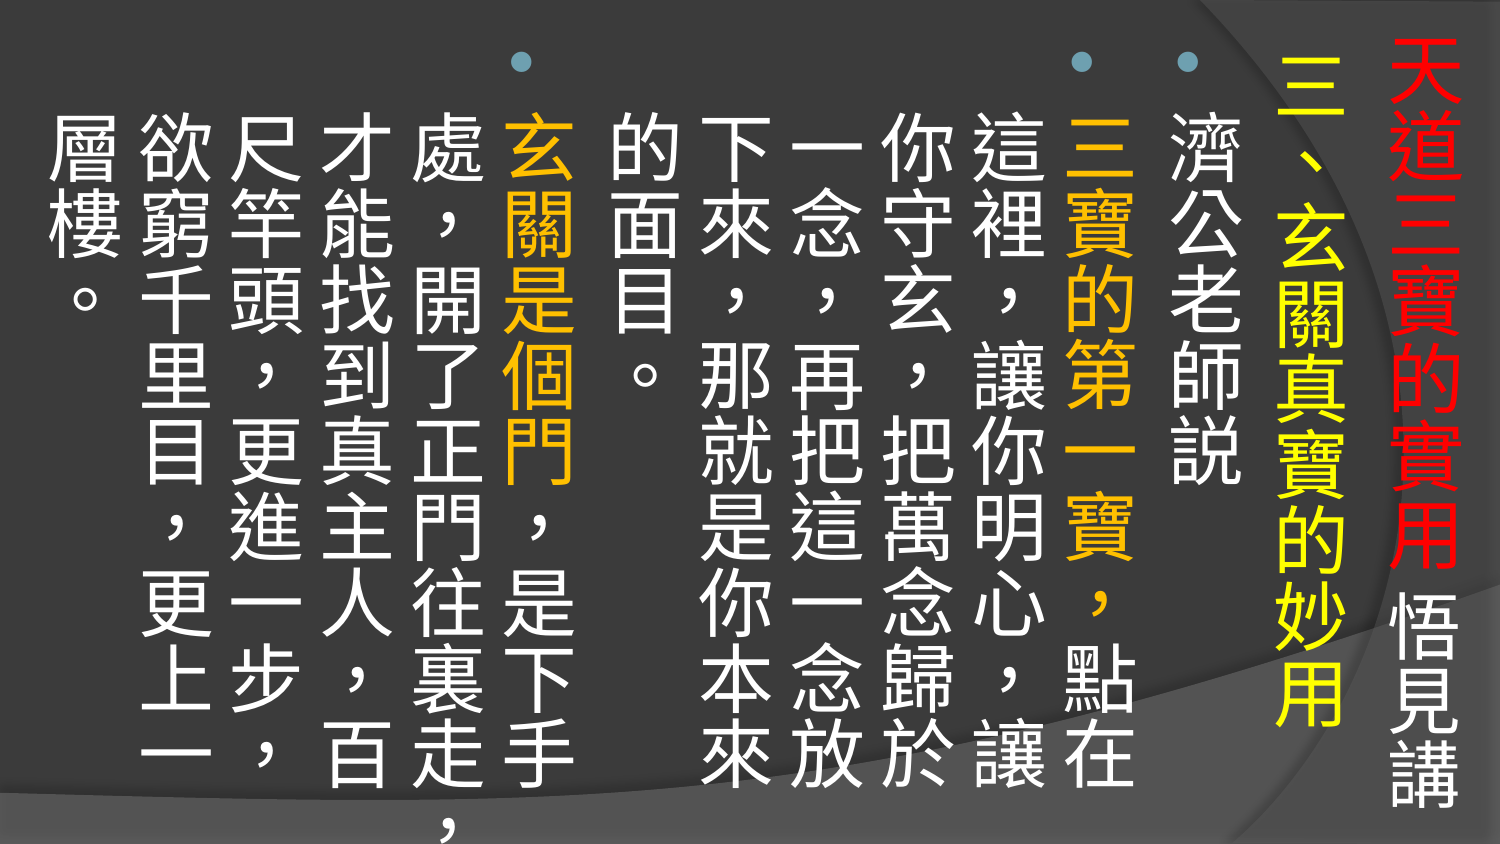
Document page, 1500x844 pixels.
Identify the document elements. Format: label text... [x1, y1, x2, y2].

list 三、玄關真寶的妙用 濟公老師説 三寶的第一寶，點在這裡，讓你明心，讓你守玄，把萬念歸於一念，再把這一念放下來，那就是你本來的面目。 玄關是個門，是下手處，開了正門往裏走，才能找到真主人，百尺竿頭，更進一步，欲窮千里目，更上一層樓。 [29, 27, 1365, 820]
title 天道三寶的實用 悟見講 [1364, 21, 1483, 820]
